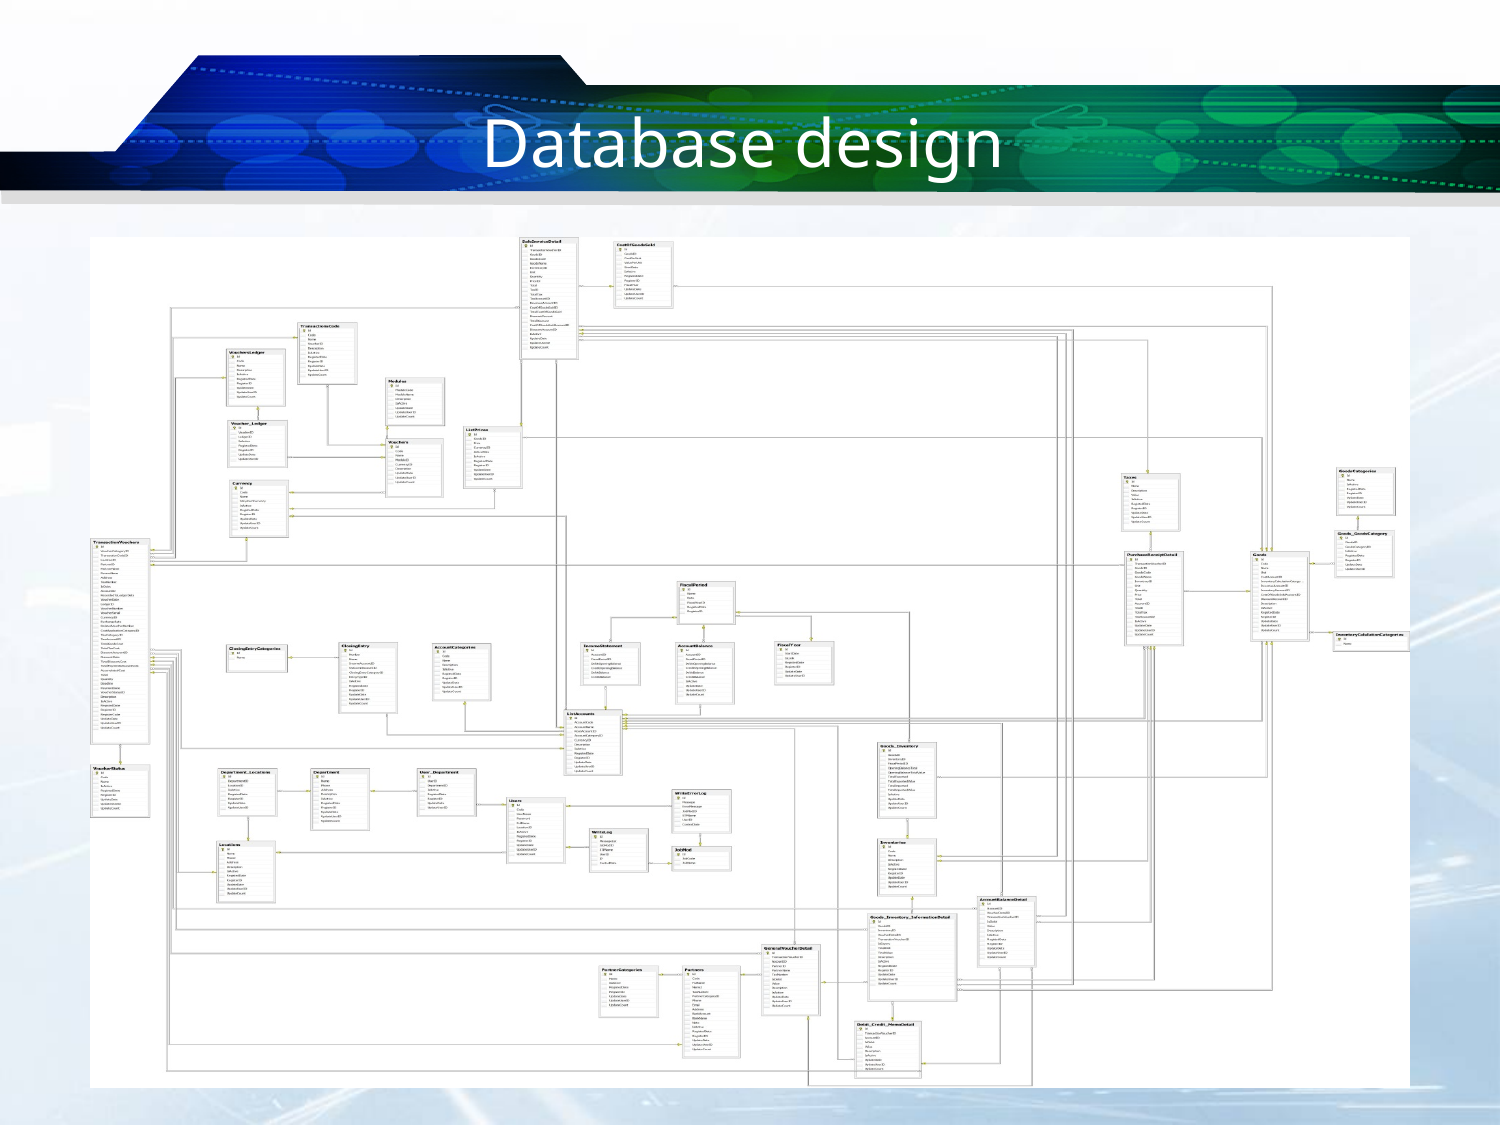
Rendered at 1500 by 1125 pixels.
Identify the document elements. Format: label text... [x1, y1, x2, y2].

title Database design [99, 95, 1388, 188]
picture [0, 0, 1500, 1125]
